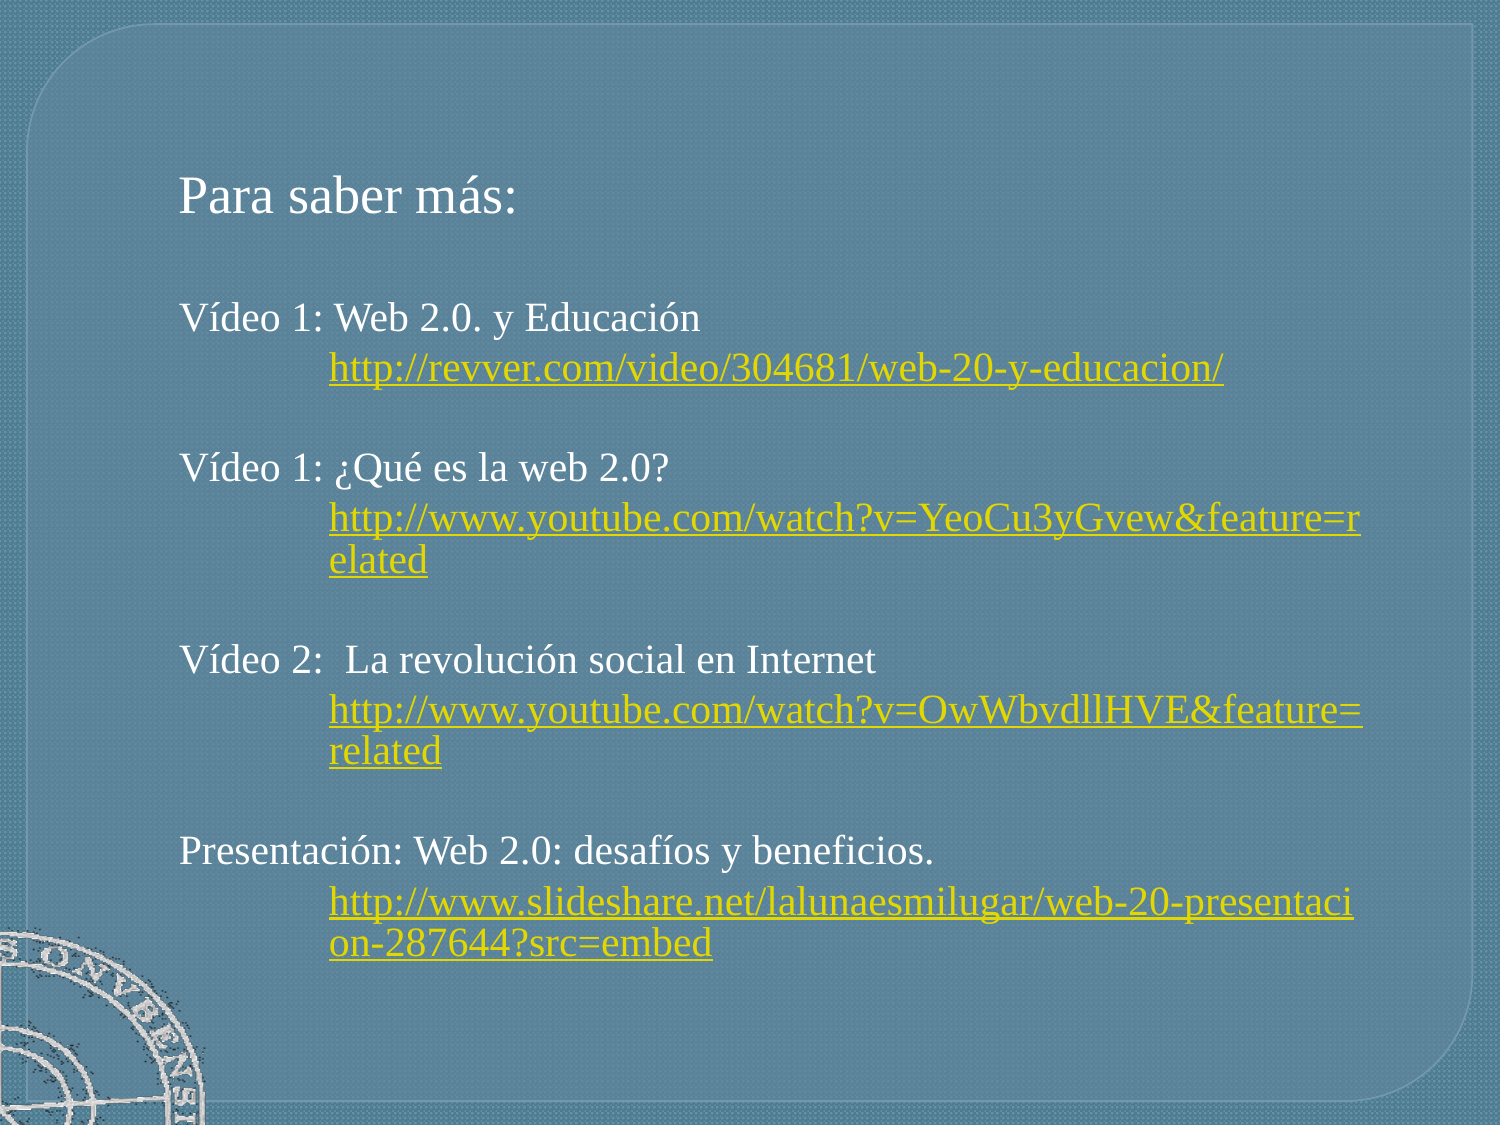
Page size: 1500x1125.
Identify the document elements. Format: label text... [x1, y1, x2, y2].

picture [0, 925, 254, 1125]
text_box Para saber más: Vídeo 1: Web 2.0. y Educación http://revver.com/video/304681/web-20-y-educacion/ Vídeo 1: ¿Qué es la web 2.0? http://www.youtube.com/watch?v=YeoCu3yGvew&feature=related Vídeo 2: La revolución social en Internet http://www.youtube.com/watch?v=OwWbvdllHVE&feature=related Presentación: Web 2.0: desafíos y beneficios. http://www.slideshare.net/lalunaesmilugar/web-20-presentacion-287644?src=embed [163, 152, 1383, 848]
